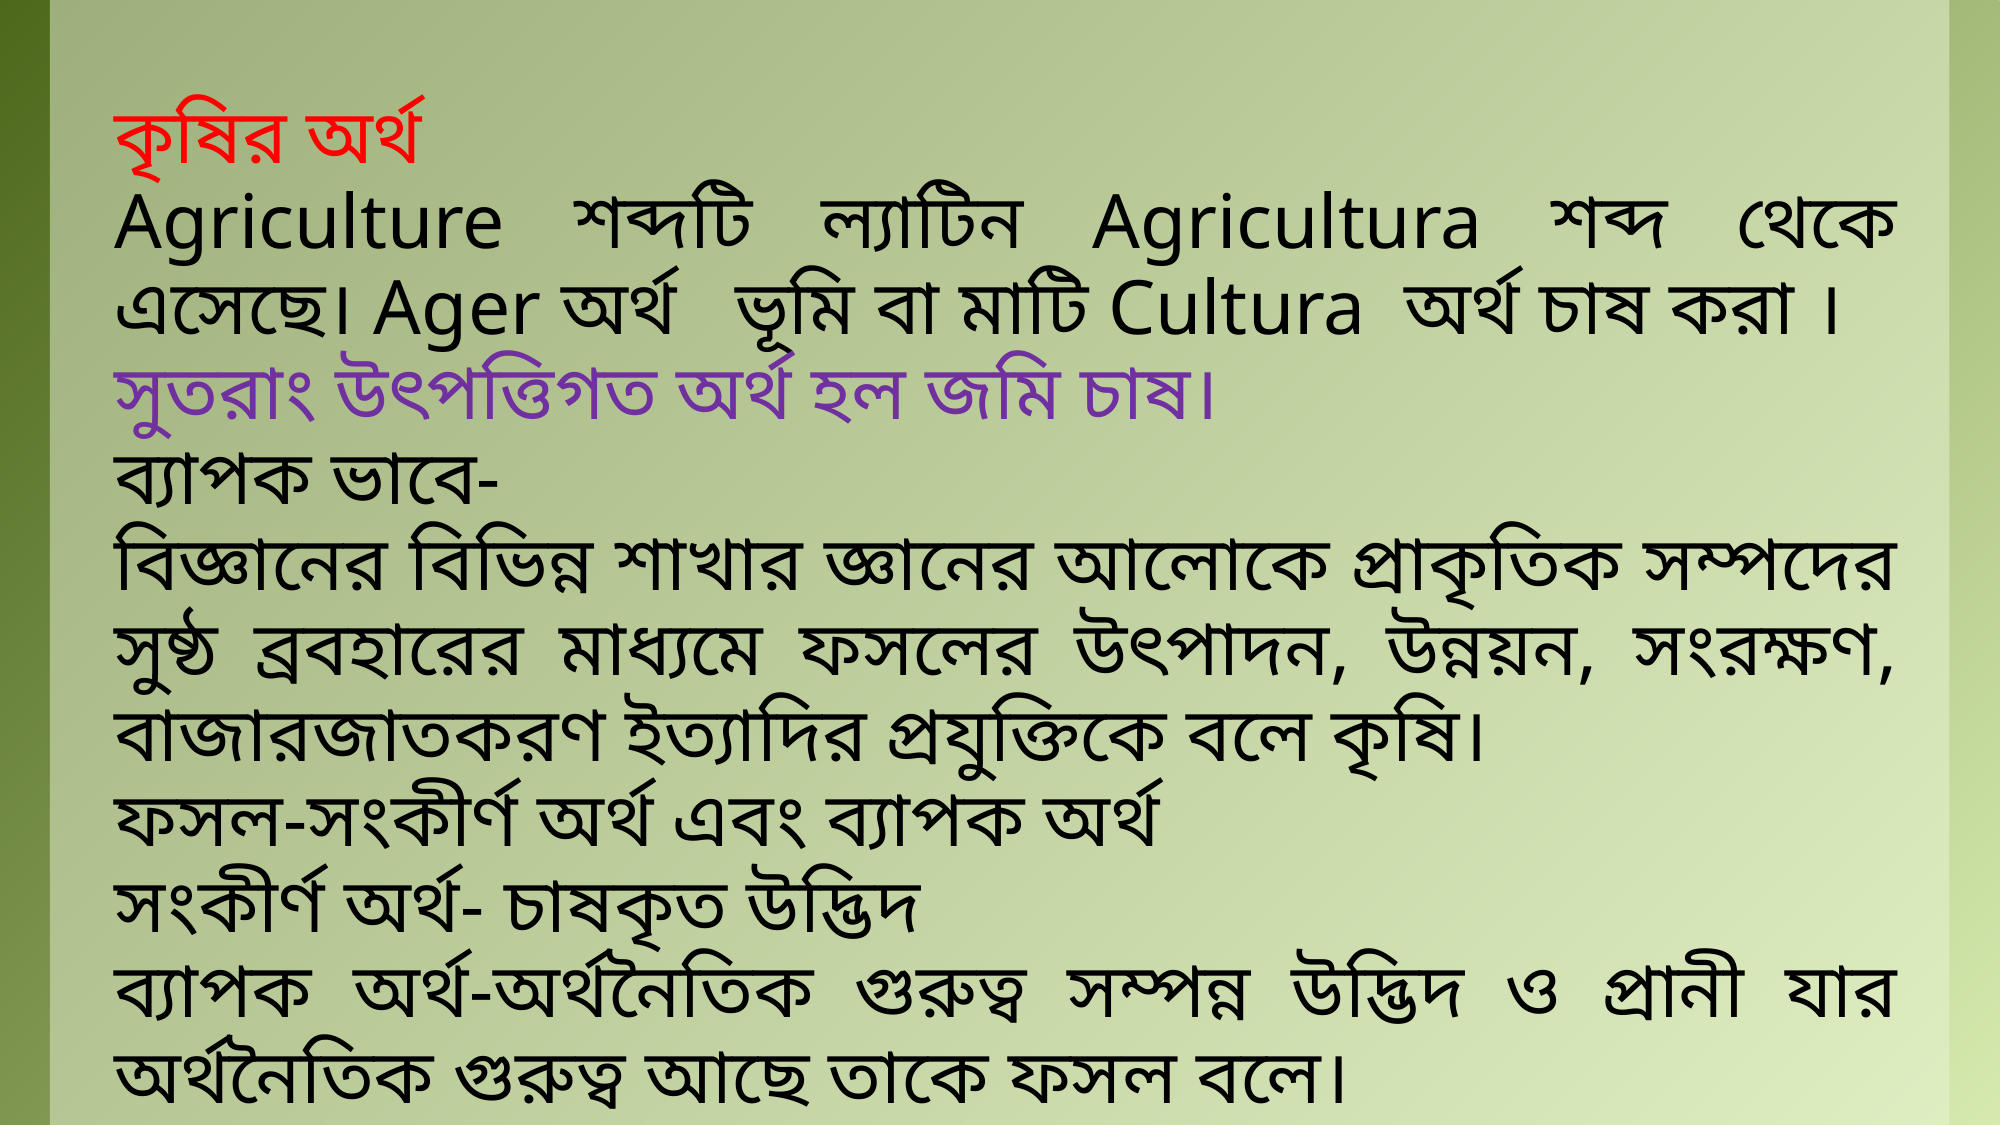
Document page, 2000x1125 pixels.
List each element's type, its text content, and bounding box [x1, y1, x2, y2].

text_box কৃষির অর্থ Agriculture শব্দটি ল্যাটিন Agricultura শব্দ থেকে এসেছে। Ager অর্থ ভূমি বা মাটি Cultura অর্থ চাষ করা । সুতরাং উৎপত্তিগত অর্থ হল জমি চাষ। ব্যাপক ভাবে- বিজ্ঞানের বিভিন্ন শাখার জ্ঞানের আলোকে প্রাকৃতিক সম্পদের সুষ্ঠ ব্রবহারের মাধ্যমে ফসলের উৎপাদন, উন্নয়ন, সংরক্ষণ, বাজারজাতকরণ ইত্যাদির প্রযুক্তিকে বলে কৃষি। ফসল-সংকীর্ণ অর্থ এবং ব্যাপক অর্থ সংকীর্ণ অর্থ- চাষকৃত উদ্ভিদ ব্যাপক অর্থ-অর্থনৈতিক গুরুত্ব সম্পন্ন উদ্ভিদ ও প্রানী যার অর্থনৈতিক গুরুত্ব আছে তাকে ফসল বলে। [99, 87, 1913, 1125]
